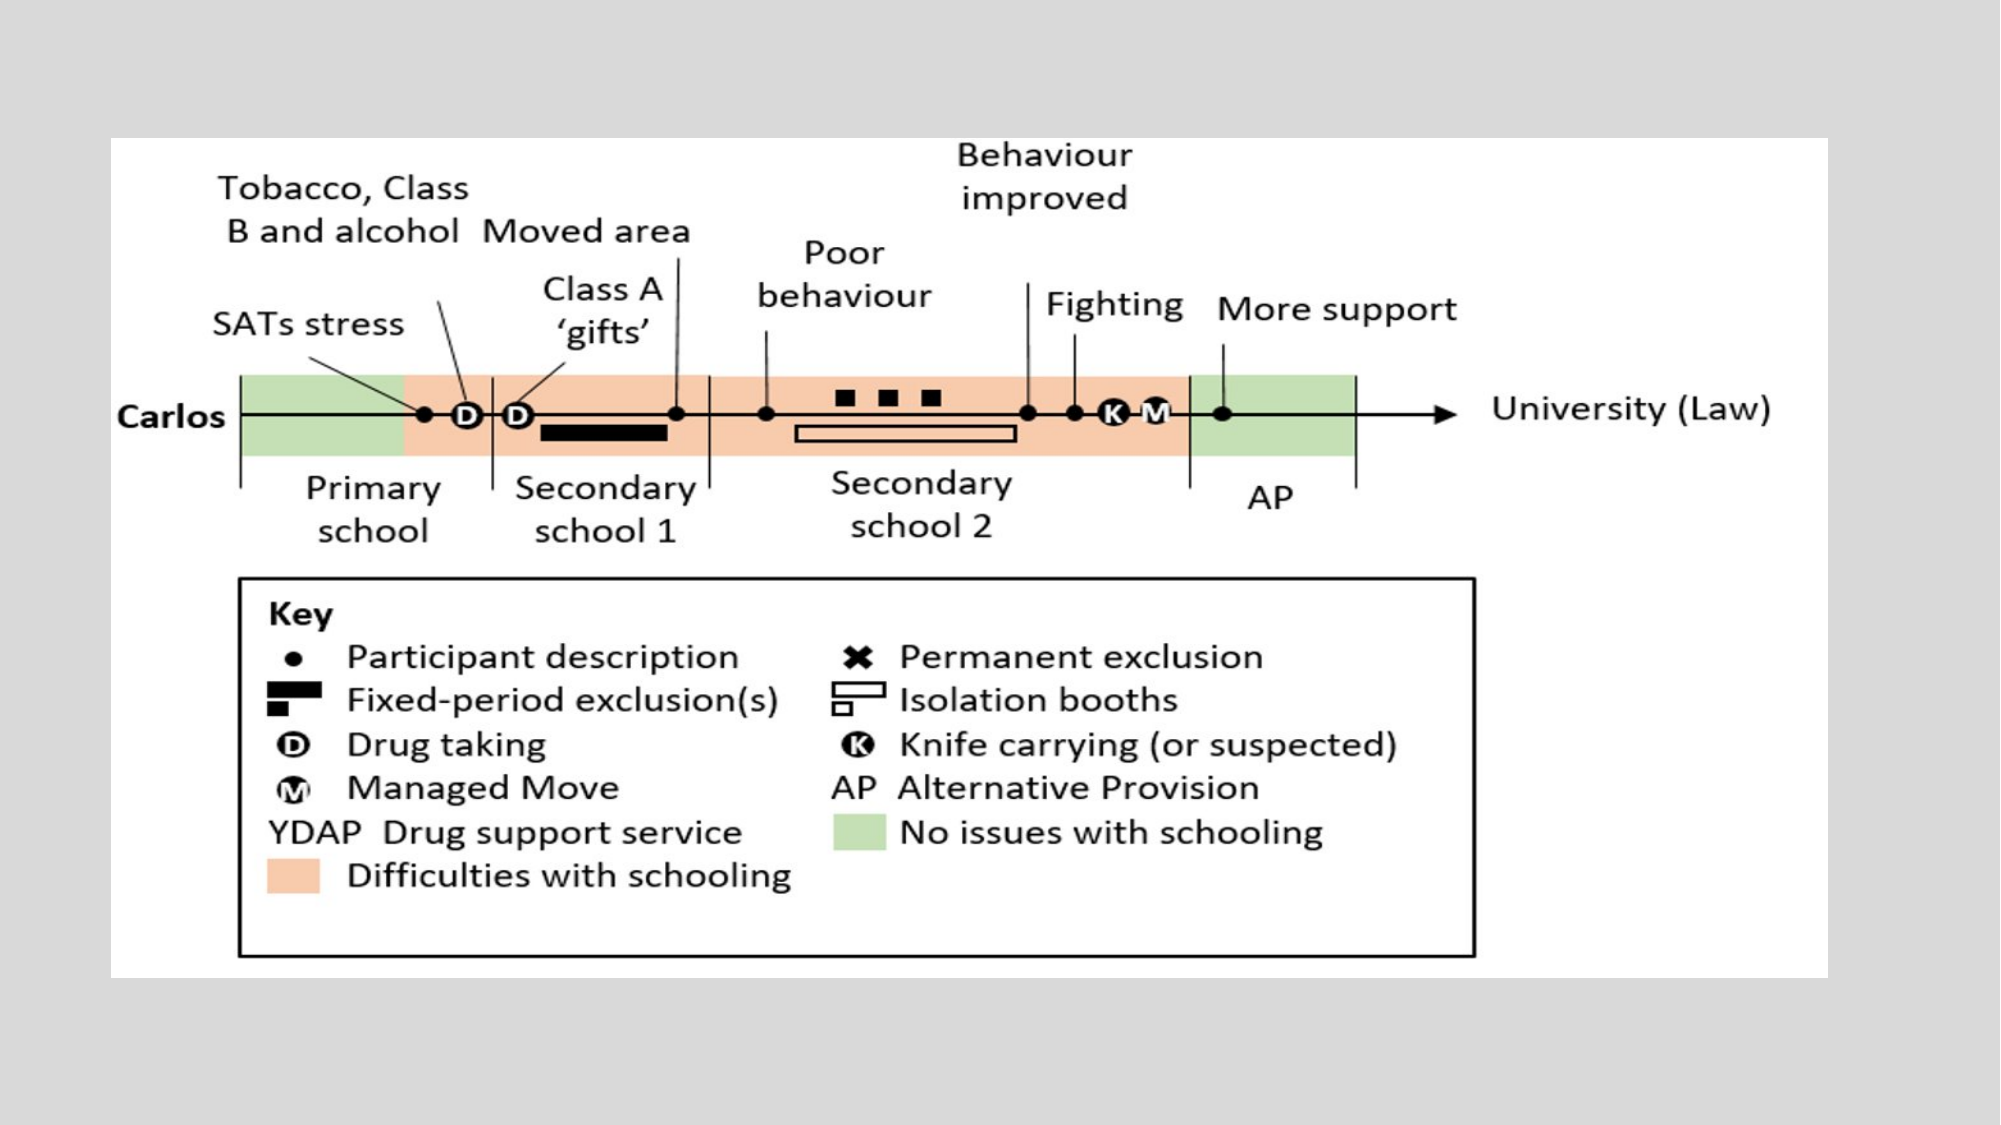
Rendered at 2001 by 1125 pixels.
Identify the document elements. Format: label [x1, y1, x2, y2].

picture [111, 138, 1828, 978]
